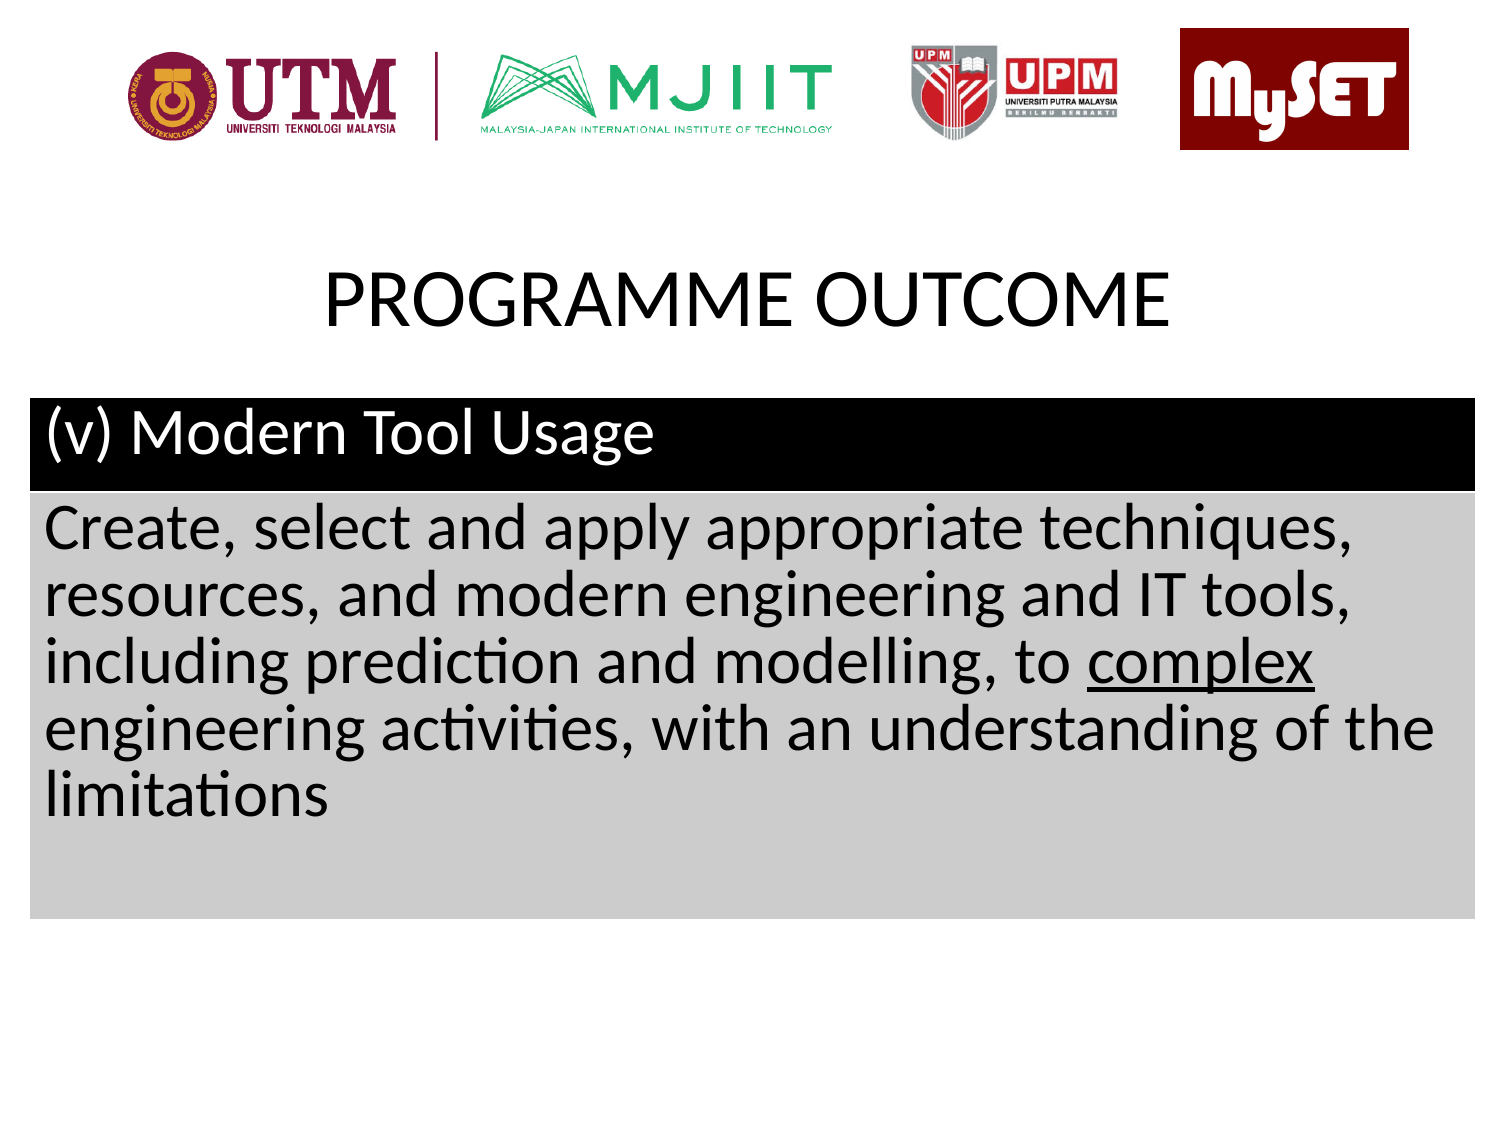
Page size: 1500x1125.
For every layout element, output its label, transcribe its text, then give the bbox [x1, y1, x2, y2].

table_header (v) Modern Tool Usage [30, 398, 1475, 491]
title PROGRAMME OUTCOME [88, 255, 1408, 357]
picture [52, 0, 1120, 181]
picture [1180, 28, 1410, 150]
table_cell Create, select and apply appropriate techniques, resources, and modern engineering and IT tools, including prediction and modelling, to complex engineering activities, with an understanding of the limitations [30, 493, 1475, 919]
